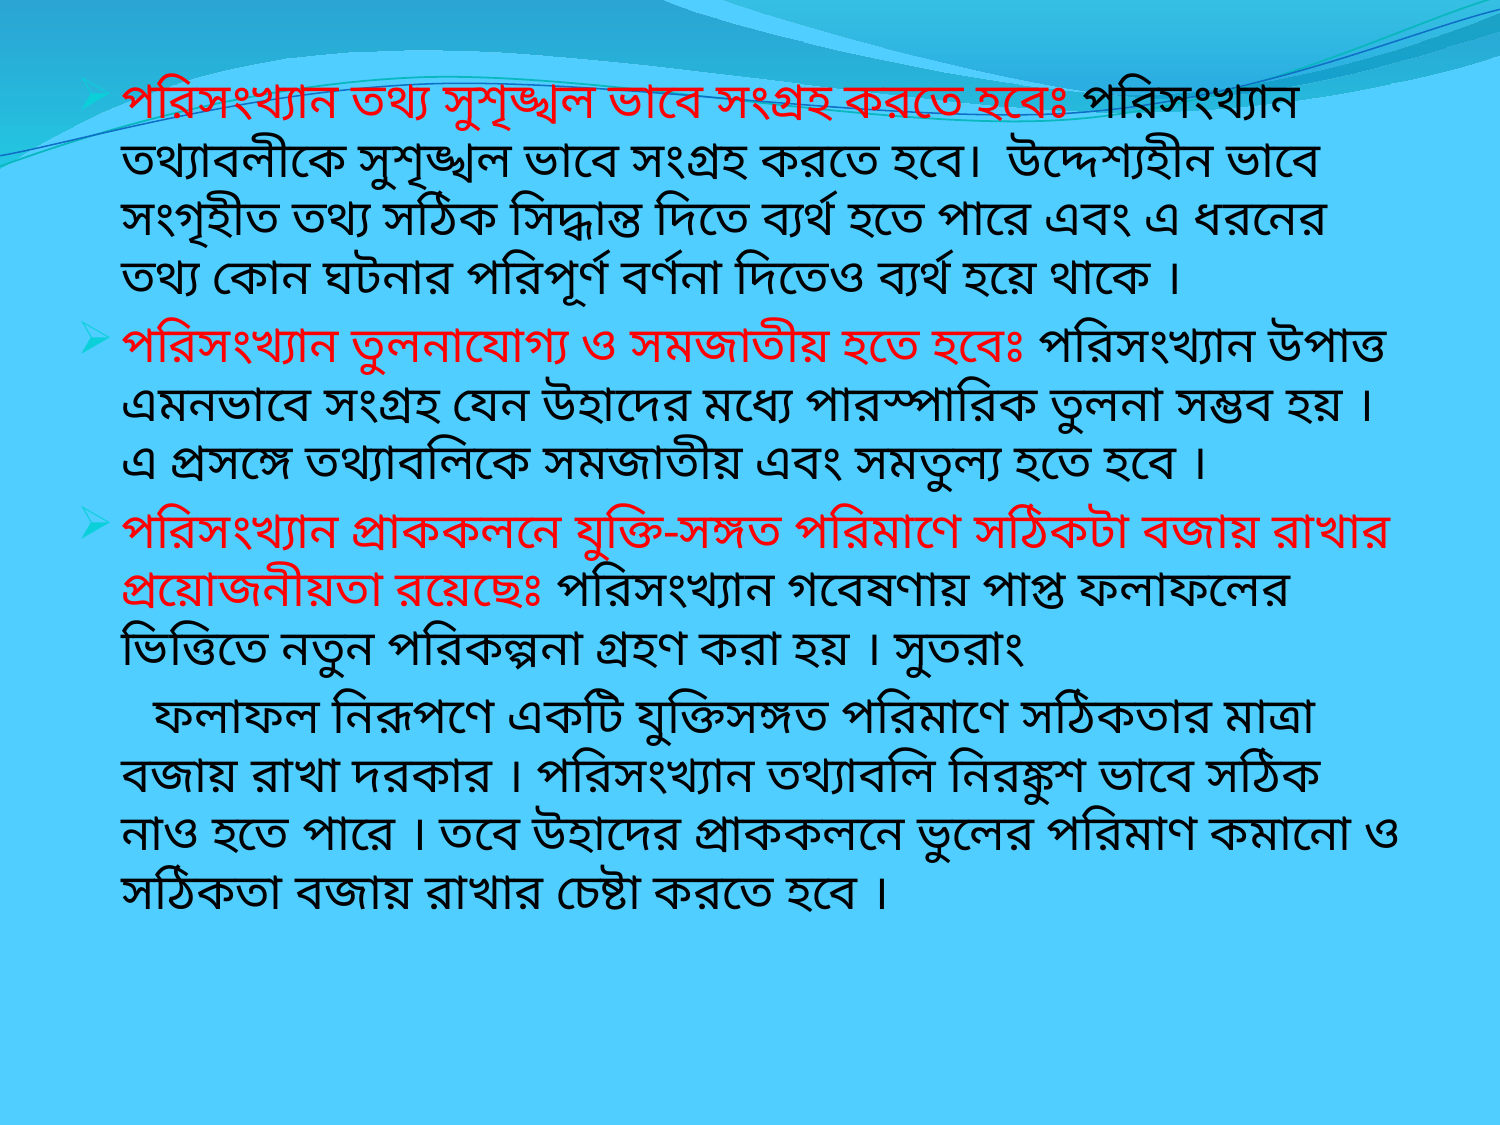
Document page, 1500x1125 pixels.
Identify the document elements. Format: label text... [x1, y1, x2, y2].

list পরিসংখ্যান তথ্য সুশৃঙ্খল ভাবে সংগ্রহ করতে হবেঃ পরিসংখ্যান তথ্যাবলীকে সুশৃঙ্খল ভাবে সংগ্রহ করতে হবে। উদ্দেশ্যহীন ভাবে সংগৃহীত তথ্য সঠিক সিদ্ধান্ত দিতে ব্যর্থ হতে পারে এবং এ ধরনের তথ্য কোন ঘটনার পরিপূর্ণ বর্ণনা দিতেও ব্যর্থ হয়ে থাকে । পরিসংখ্যান তুলনাযোগ্য ও সমজাতীয় হতে হবেঃ পরিসংখ্যান উপাত্ত এমনভাবে সংগ্রহ যেন উহাদের মধ্যে পারস্পারিক তুলনা সম্ভব হয় । এ প্রসঙ্গে তথ্যাবলিকে সমজাতীয় এবং সমতুল্য হতে হবে । পরিসংখ্যান প্রাককলনে যুক্তি-সঙ্গত পরিমাণে সঠিকটা বজায় রাখার প্রয়োজনীয়তা রয়েছেঃ পরিসংখ্যান গবেষণায় পাপ্ত ফলাফলের ভিত্তিতে নতুন পরিকল্পনা গ্রহণ করা হয় । সুতরাং ফলাফল নিরূপণে একটি যুক্তিসঙ্গত পরিমাণে সঠিকতার মাত্রা বজায় রাখা দরকার । পরিসংখ্যান তথ্যাবলি নিরঙ্কুশ ভাবে সঠিক নাও হতে পারে । তবে উহাদের প্রাককলনে ভুলের পরিমাণ কমানো ও সঠিকতা বজায় রাখার চেষ্টা করতে হবে । [62, 62, 1425, 1005]
